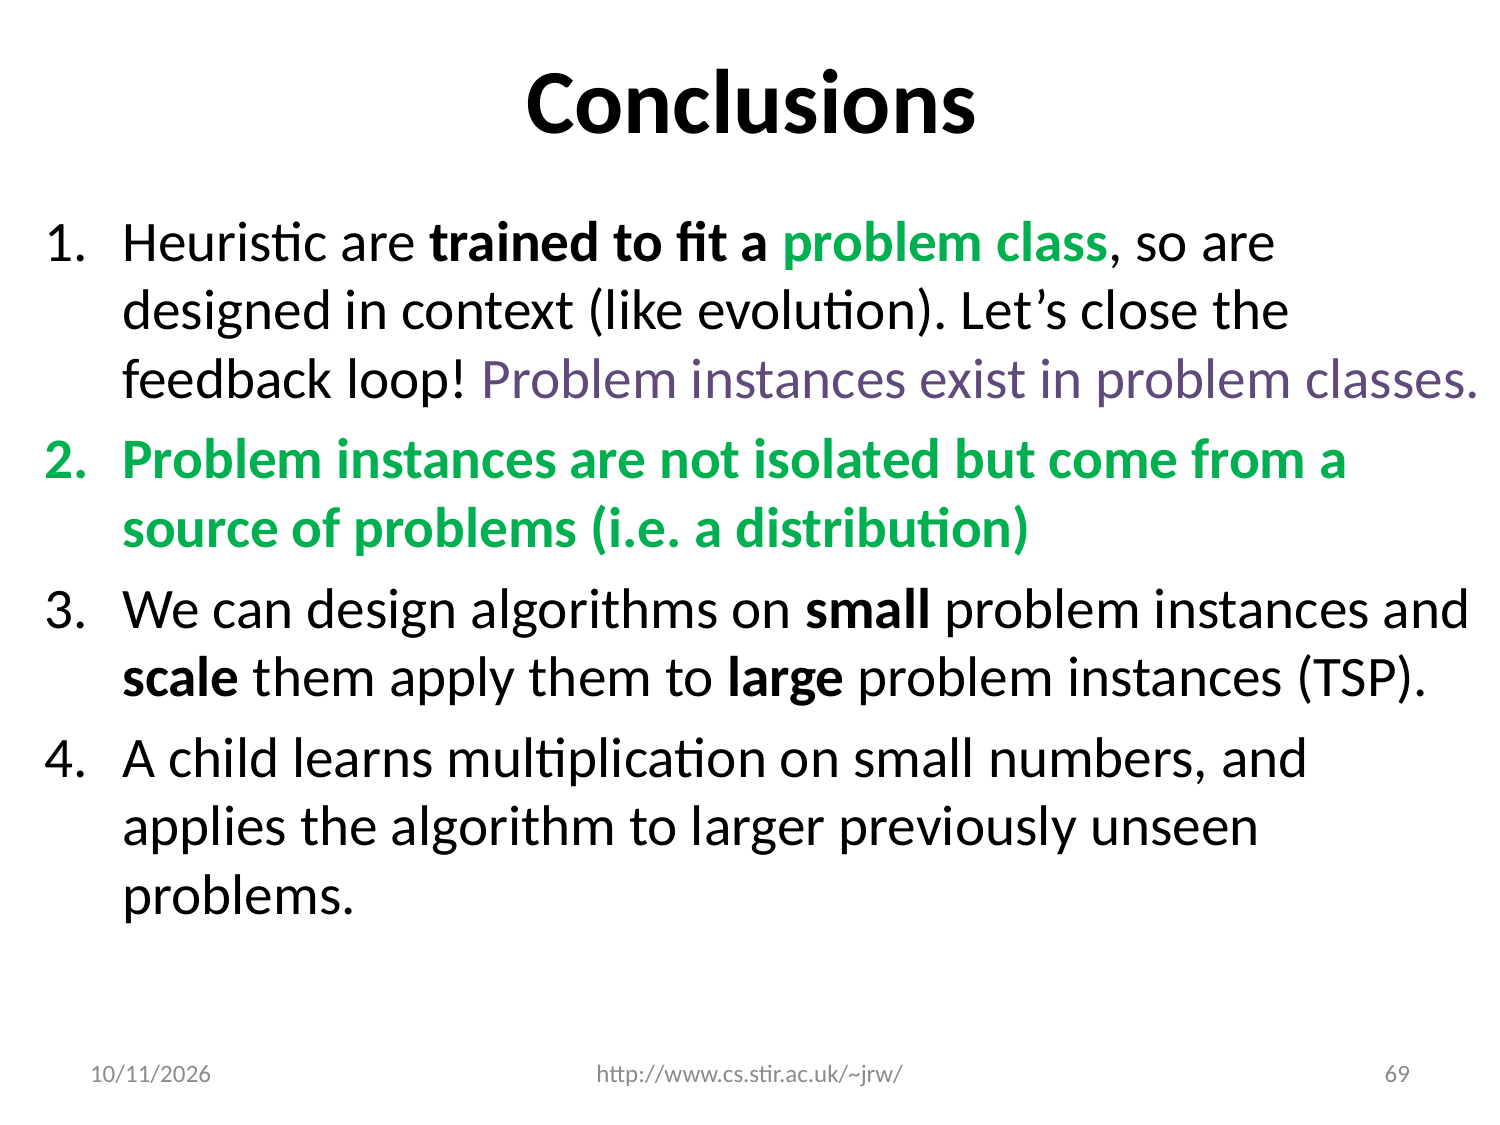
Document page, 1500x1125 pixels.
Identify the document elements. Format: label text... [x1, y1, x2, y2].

list Heuristic are trained to fit a problem class, so are designed in context (like evolution). Let’s close the feedback loop! Problem instances exist in problem classes. Problem instances are not isolated but come from a source of problems (i.e. a distribution) We can design algorithms on small problem instances and scale them apply them to large problem instances (TSP). A child learns multiplication on small numbers, and applies the algorithm to larger previously unseen problems. [29, 196, 1500, 1035]
title Conclusions [76, 2, 1427, 191]
footer http://www.cs.stir.ac.uk/~jrw/ [512, 1042, 988, 1103]
slide_number 69 [1074, 1042, 1425, 1103]
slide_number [75, 1042, 425, 1103]
